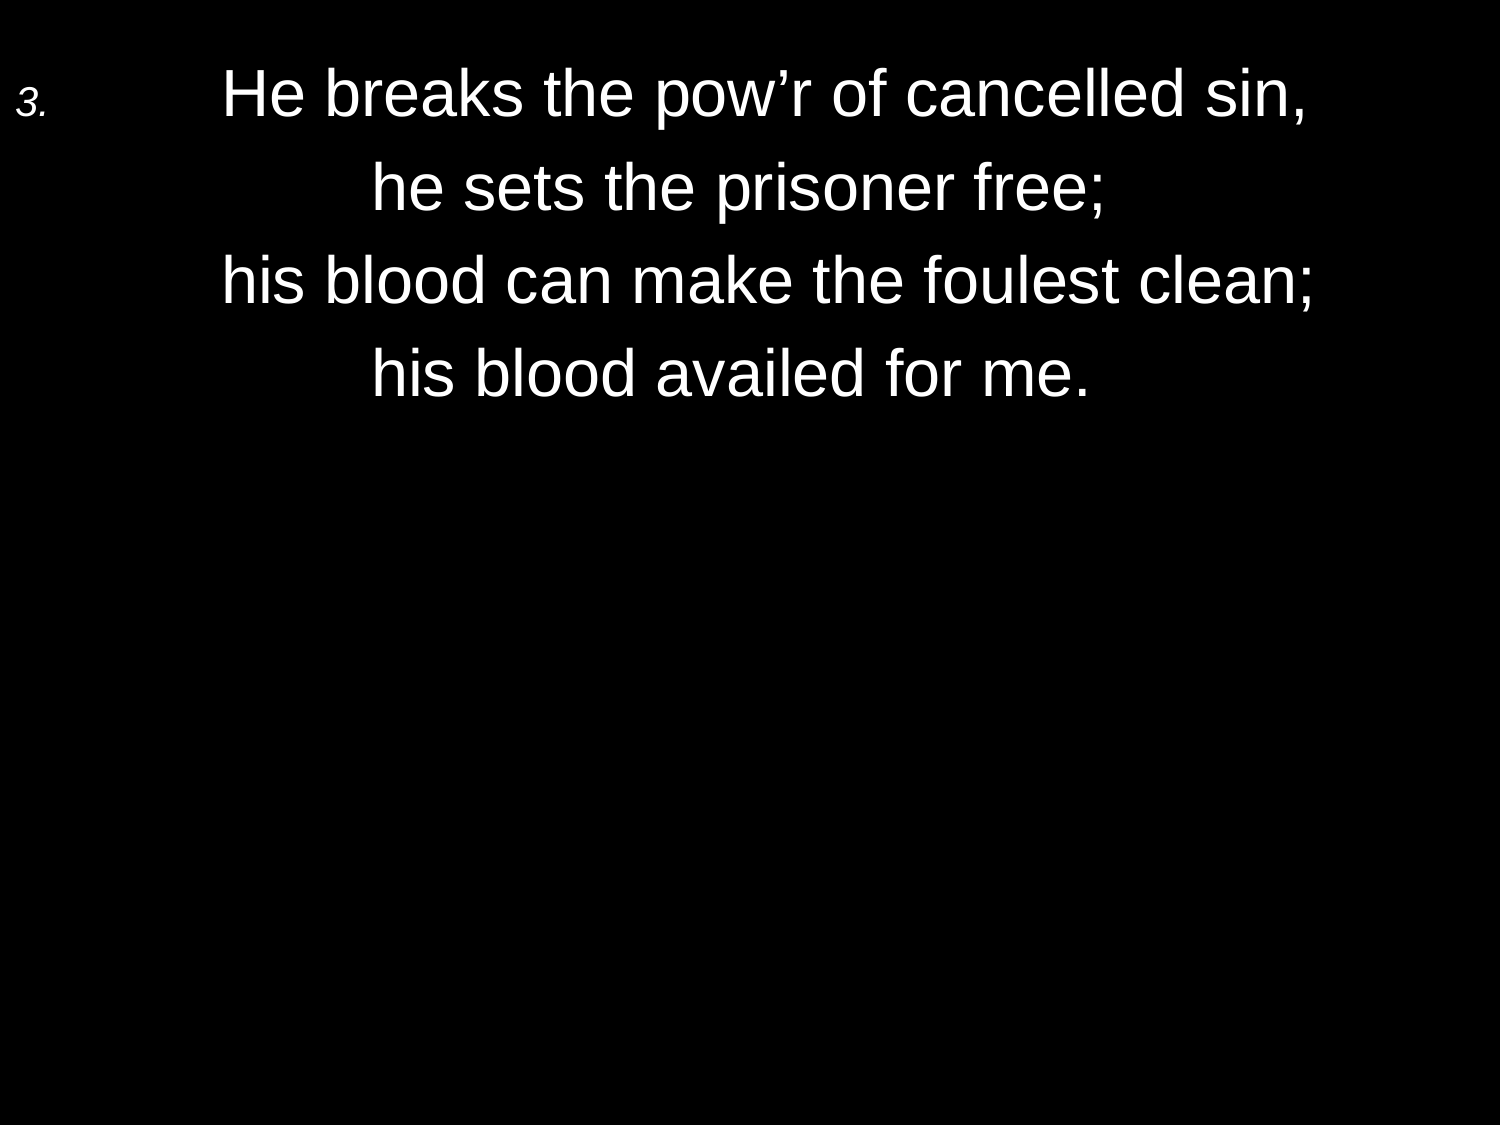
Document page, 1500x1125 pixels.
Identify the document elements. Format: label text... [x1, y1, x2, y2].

list 3. He breaks the pow’r of cancelled sin, he sets the prisoner free; his blood can make the foulest clean; his blood availed for me. [0, 42, 1500, 1047]
